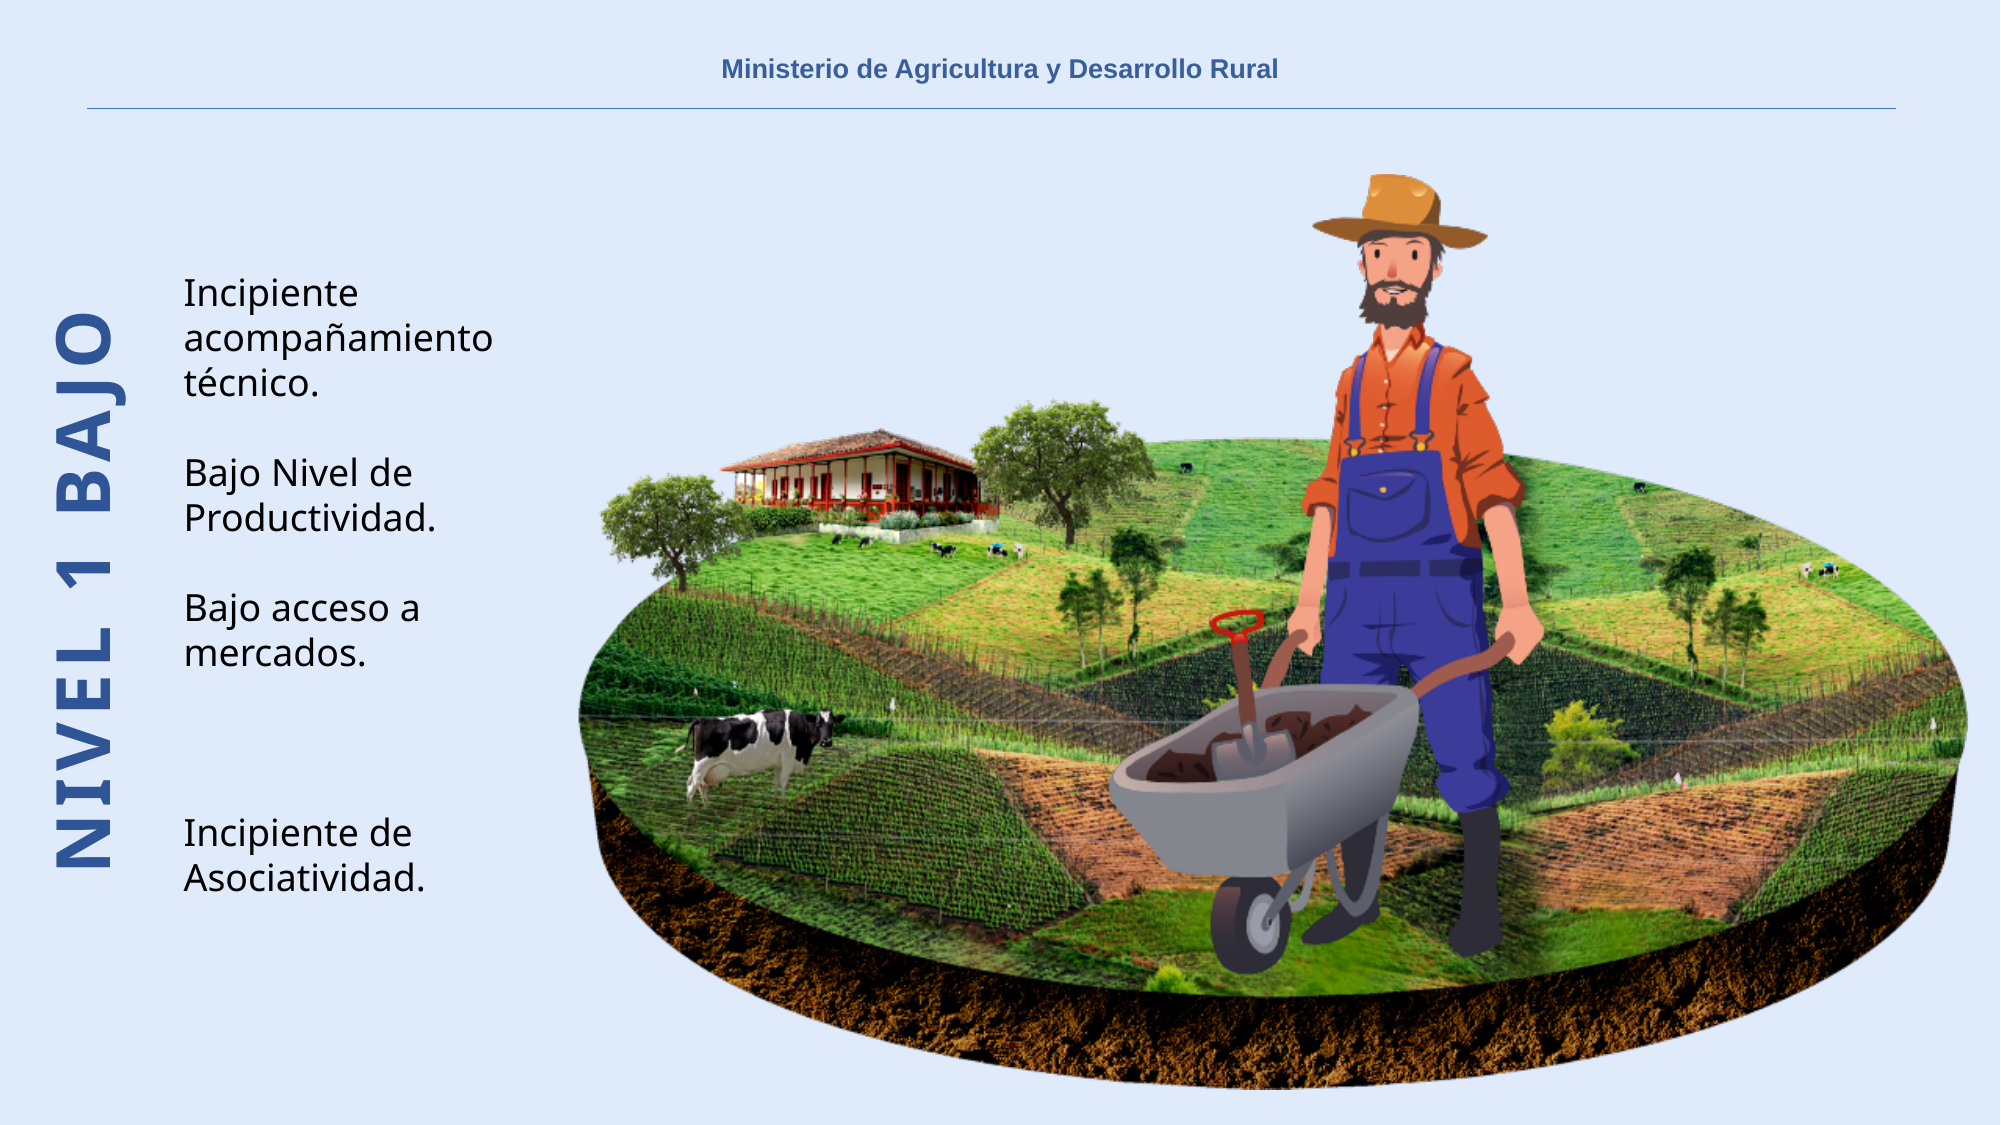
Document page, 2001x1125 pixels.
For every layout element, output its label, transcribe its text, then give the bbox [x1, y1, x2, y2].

text_box Ministerio de Agricultura y Desarrollo Rural [706, 44, 1294, 92]
picture [557, 174, 1979, 1090]
text_box Incipiente acompañamiento técnico. Bajo Nivel de Productividad. Bajo acceso a mercados. Incipiente de Asociatividad. [168, 261, 557, 996]
text_box NIVEL 1 BAJO [28, 273, 133, 890]
